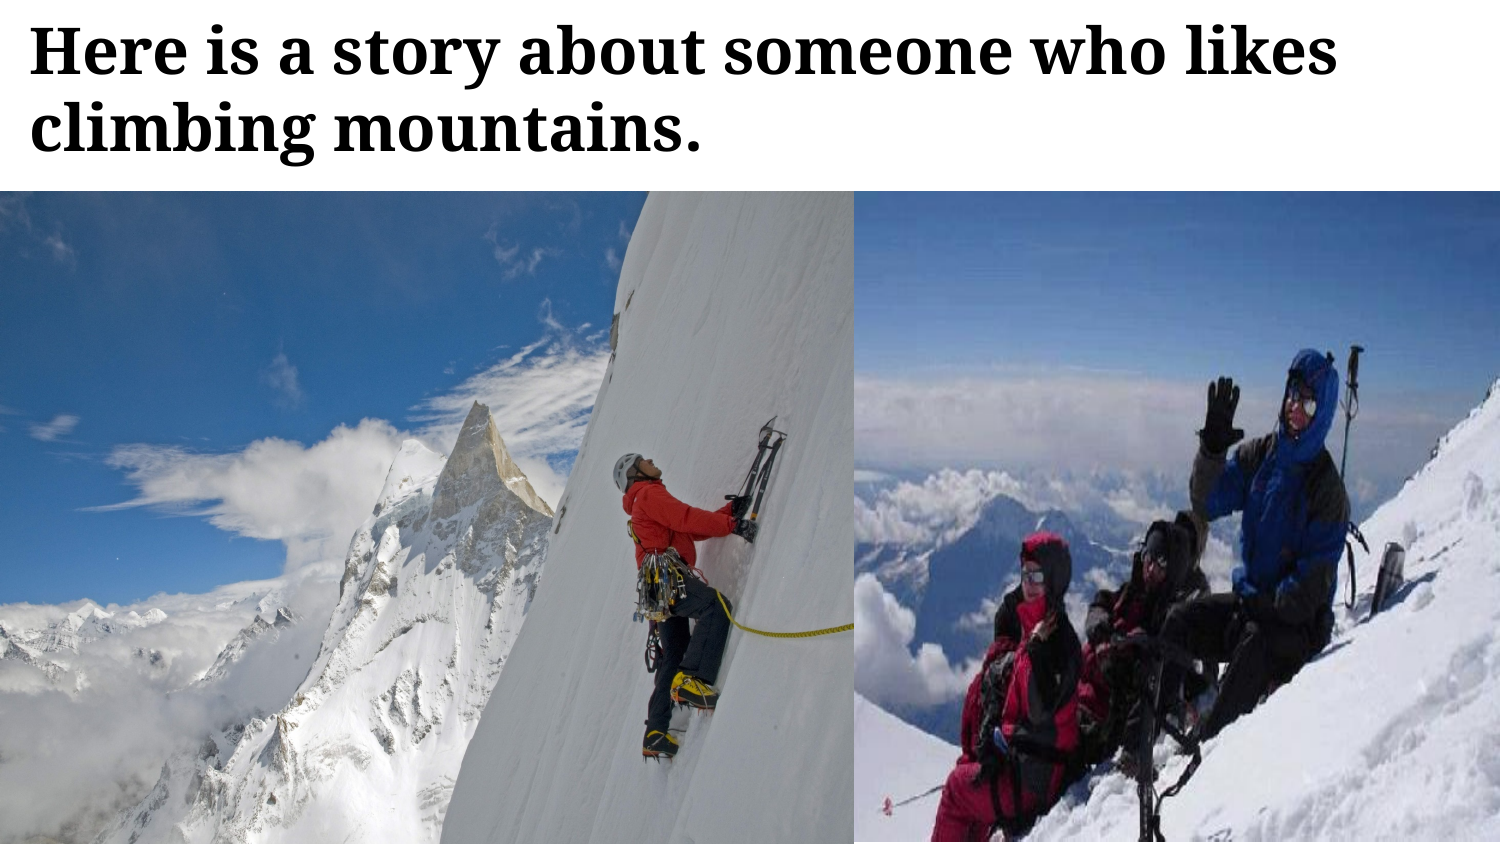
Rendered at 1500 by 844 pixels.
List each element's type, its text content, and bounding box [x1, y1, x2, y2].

picture [0, 191, 1500, 844]
title Here is a story about someone who likes climbing mountains. [14, 0, 1483, 175]
